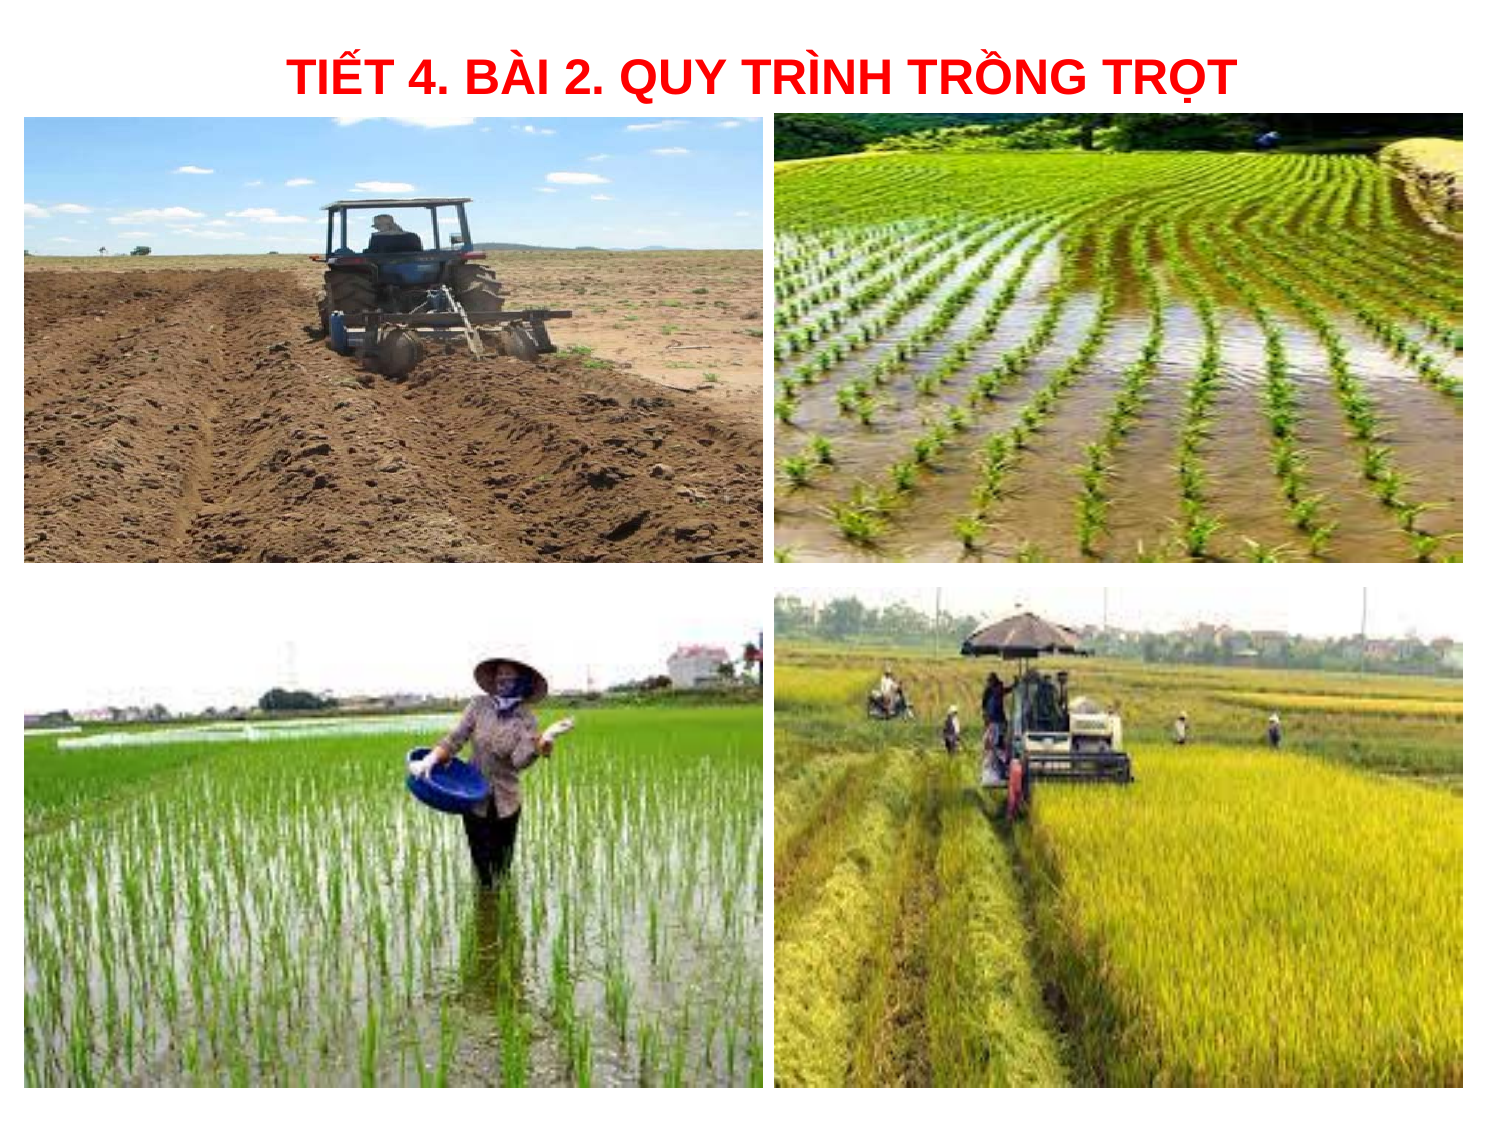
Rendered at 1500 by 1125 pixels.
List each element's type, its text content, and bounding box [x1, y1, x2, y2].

picture [24, 117, 763, 563]
picture [774, 587, 1463, 1088]
picture [774, 112, 1463, 563]
picture [24, 574, 763, 1088]
text_box TIẾT 4. BÀI 2. QUY TRÌNH TRỒNG TRỌT [112, 37, 1413, 113]
